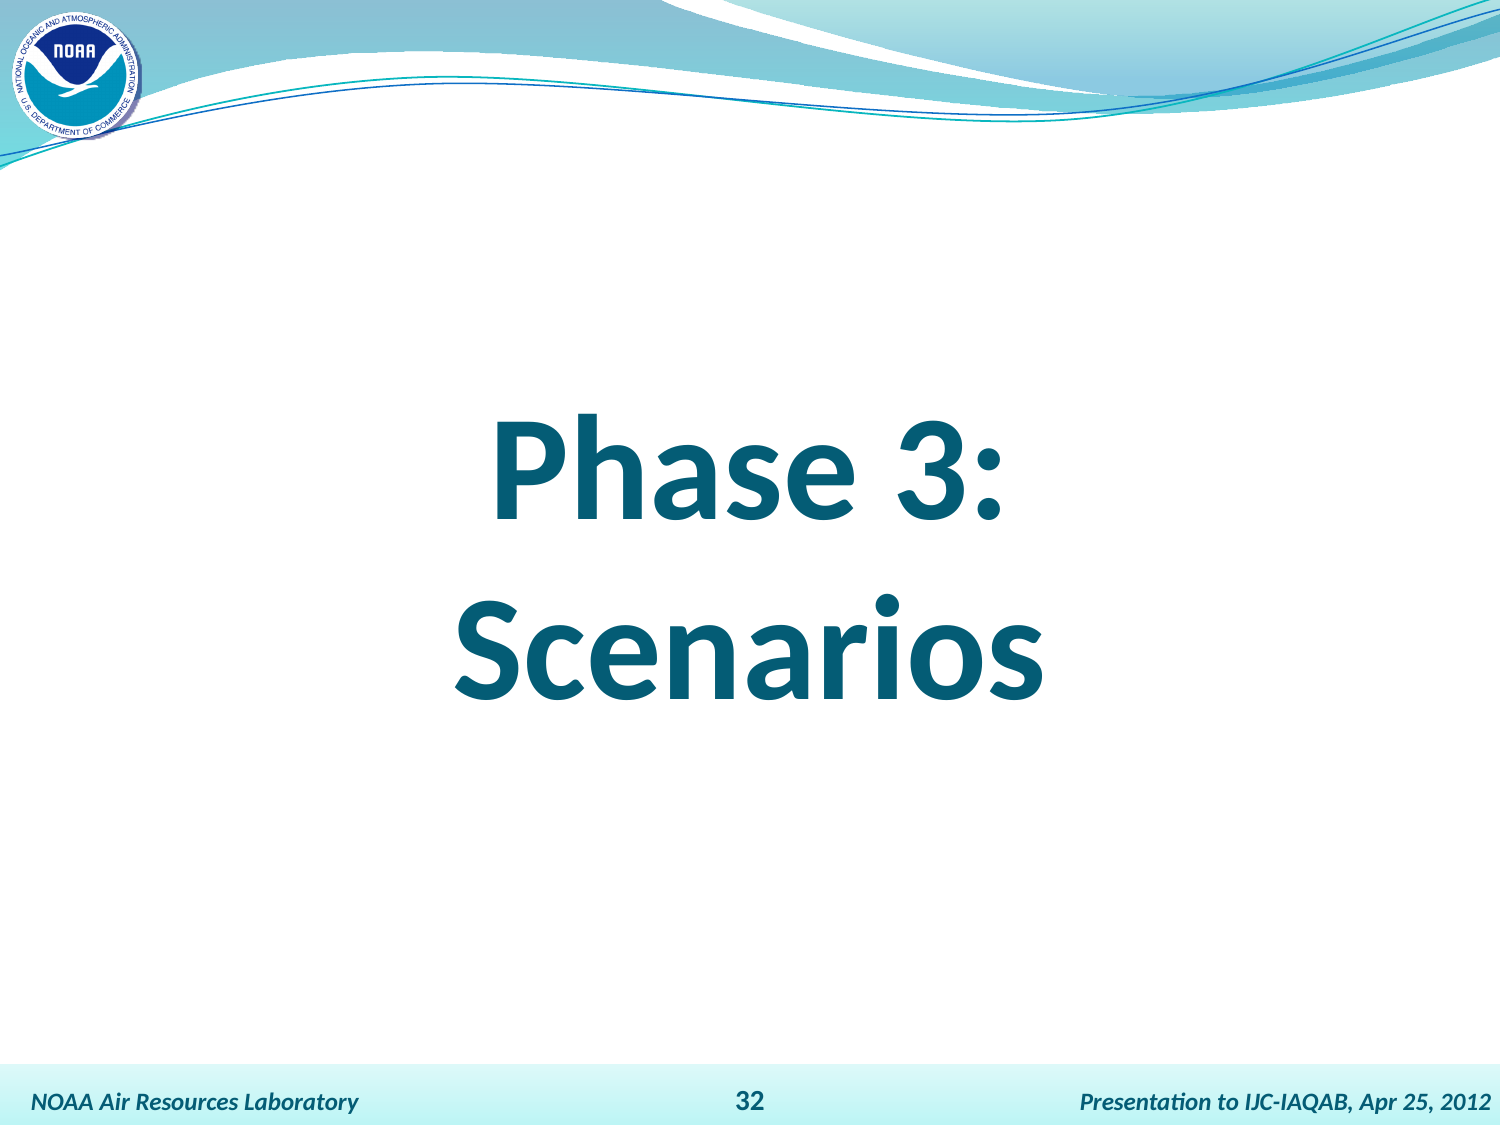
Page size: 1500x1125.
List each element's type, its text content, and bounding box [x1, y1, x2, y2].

text_box Phase 3: Scenarios [249, 362, 1250, 738]
picture [12, 12, 138, 138]
text_box 32 [712, 1074, 788, 1124]
text_box NOAA Air Resources Laboratory [16, 1078, 375, 1123]
text_box Presentation to IJC-IAQAB, Apr 25, 2012 [1065, 1078, 1500, 1123]
